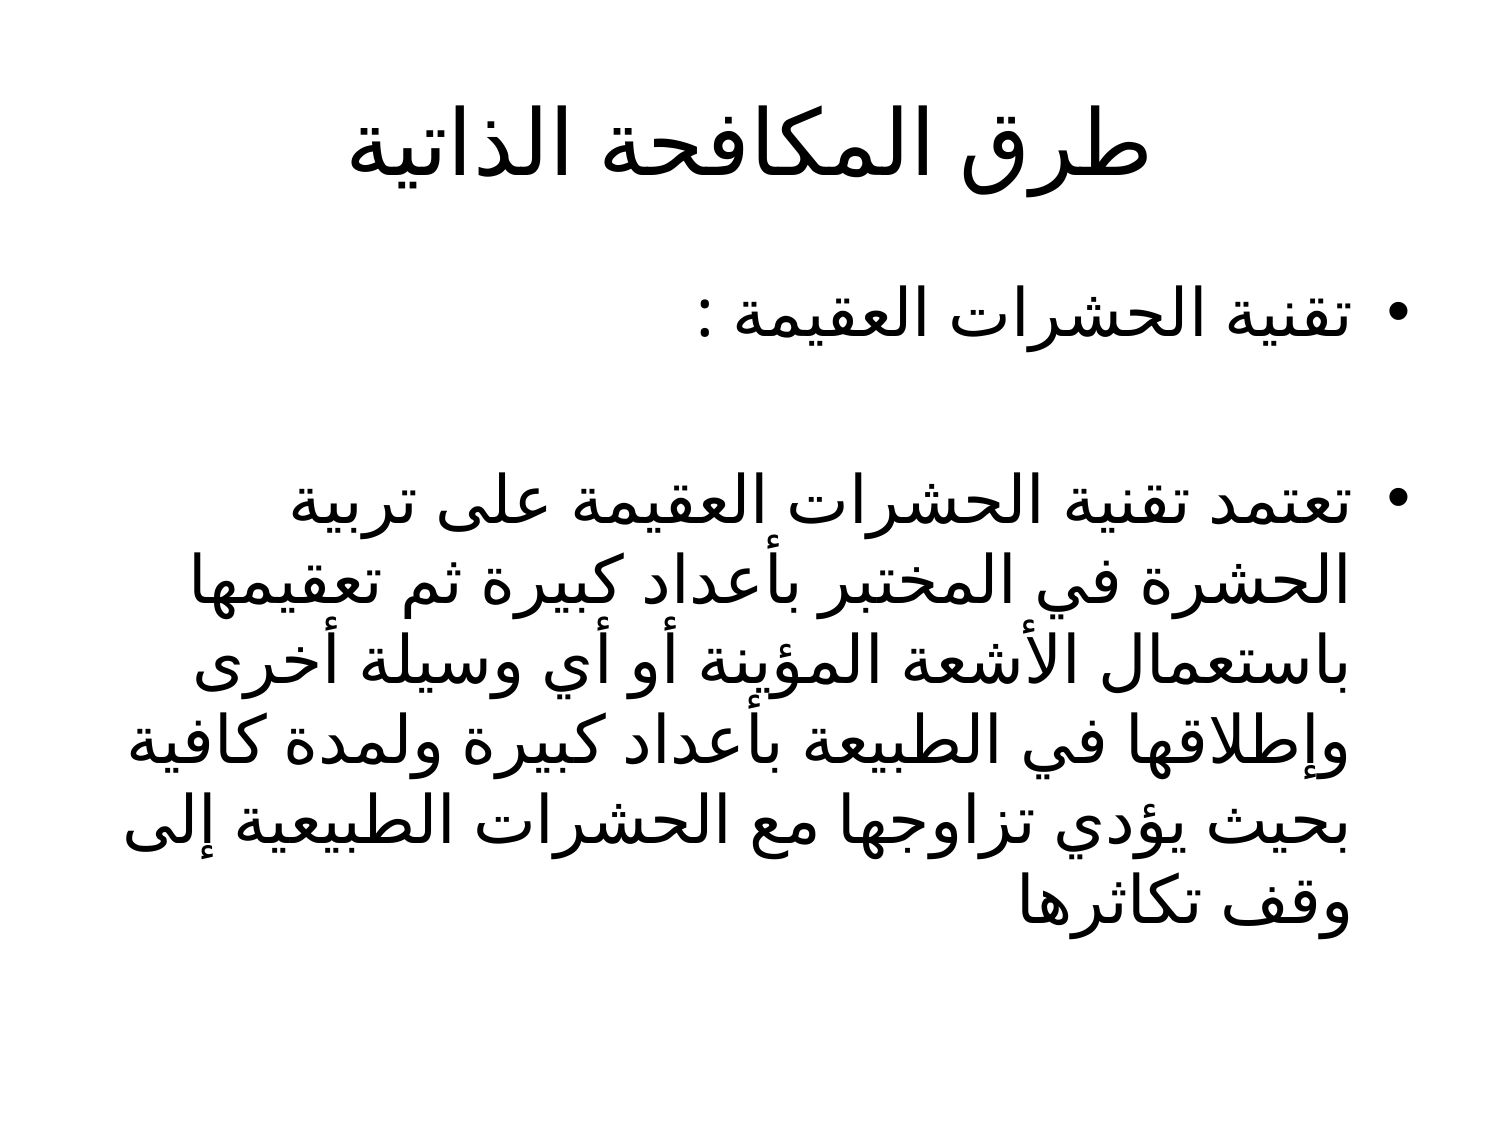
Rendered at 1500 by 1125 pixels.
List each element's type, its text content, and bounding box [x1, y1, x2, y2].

list تقنية الحشرات العقيمة : تعتمد تقنية الحشرات العقيمة على تربية الحشرة في المختبر بأعداد كبيرة ثم تعقيمها باستعمال الأشعة المؤينة أو أي وسيلة أخرى وإطلاقها في الطبيعة بأعداد كبيرة ولمدة كافية بحيث يؤدي تزاوجها مع الحشرات الطبيعية إلى وقف تكاثرها [75, 262, 1425, 1005]
title طرق المكافحة الذاتية [75, 45, 1425, 233]
